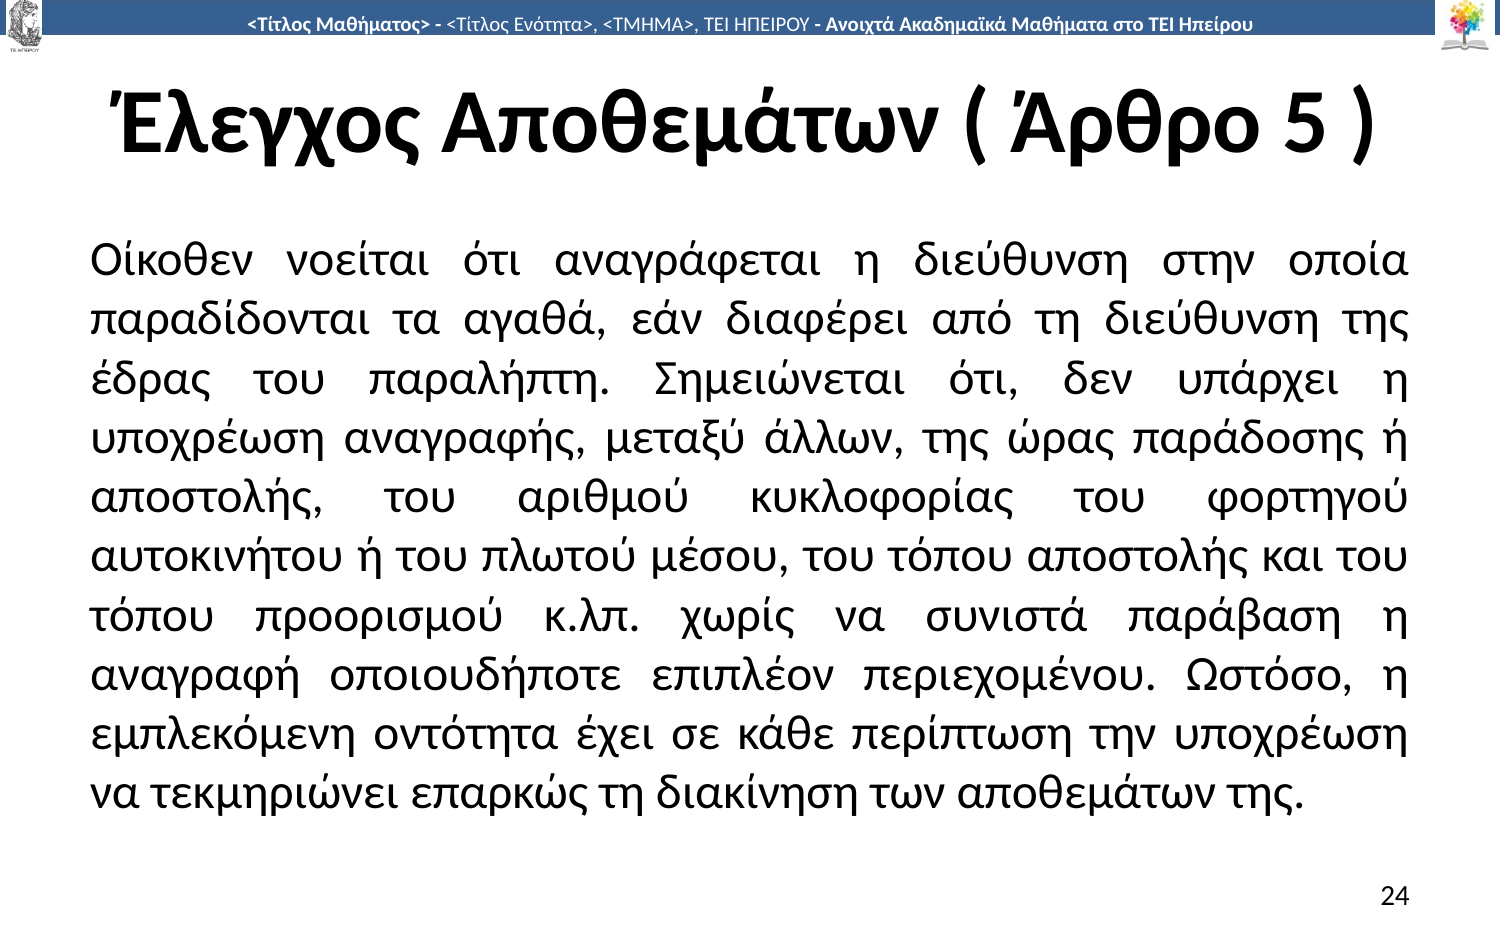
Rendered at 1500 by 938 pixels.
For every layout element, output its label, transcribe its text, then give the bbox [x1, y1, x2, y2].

title Έλεγχος Αποθεμάτων ( Άρθρο 5 ) [75, 37, 1425, 194]
slide_number 24 [1074, 868, 1425, 919]
list Οίκοθεν νοείται ότι αναγράφεται η διεύθυνση στην οποία παραδίδονται τα αγαθά, εάν διαφέρει από τη διεύθυνση της έδρας του παραλήπτη. Σημειώνεται ότι, δεν υπάρχει η υποχρέωση αναγραφής, μεταξύ άλλων, της ώρας παράδοσης ή αποστολής, του αριθμού κυκλοφορίας του φορτηγού αυτοκινήτου ή του πλωτού μέσου, του τόπου αποστολής και του τόπου προορισμού κ.λπ. χωρίς να συνιστά παράβαση η αναγραφή οποιουδήποτε επιπλέον περιεχομένου. Ωστόσο, η εμπλεκόμενη οντότητα έχει σε κάθε περίπτωση την υποχρέωση να τεκμηριώνει επαρκώς τη διακίνηση των αποθεμάτων της. [75, 218, 1425, 838]
picture [6, 0, 42, 54]
picture [1435, 0, 1495, 52]
